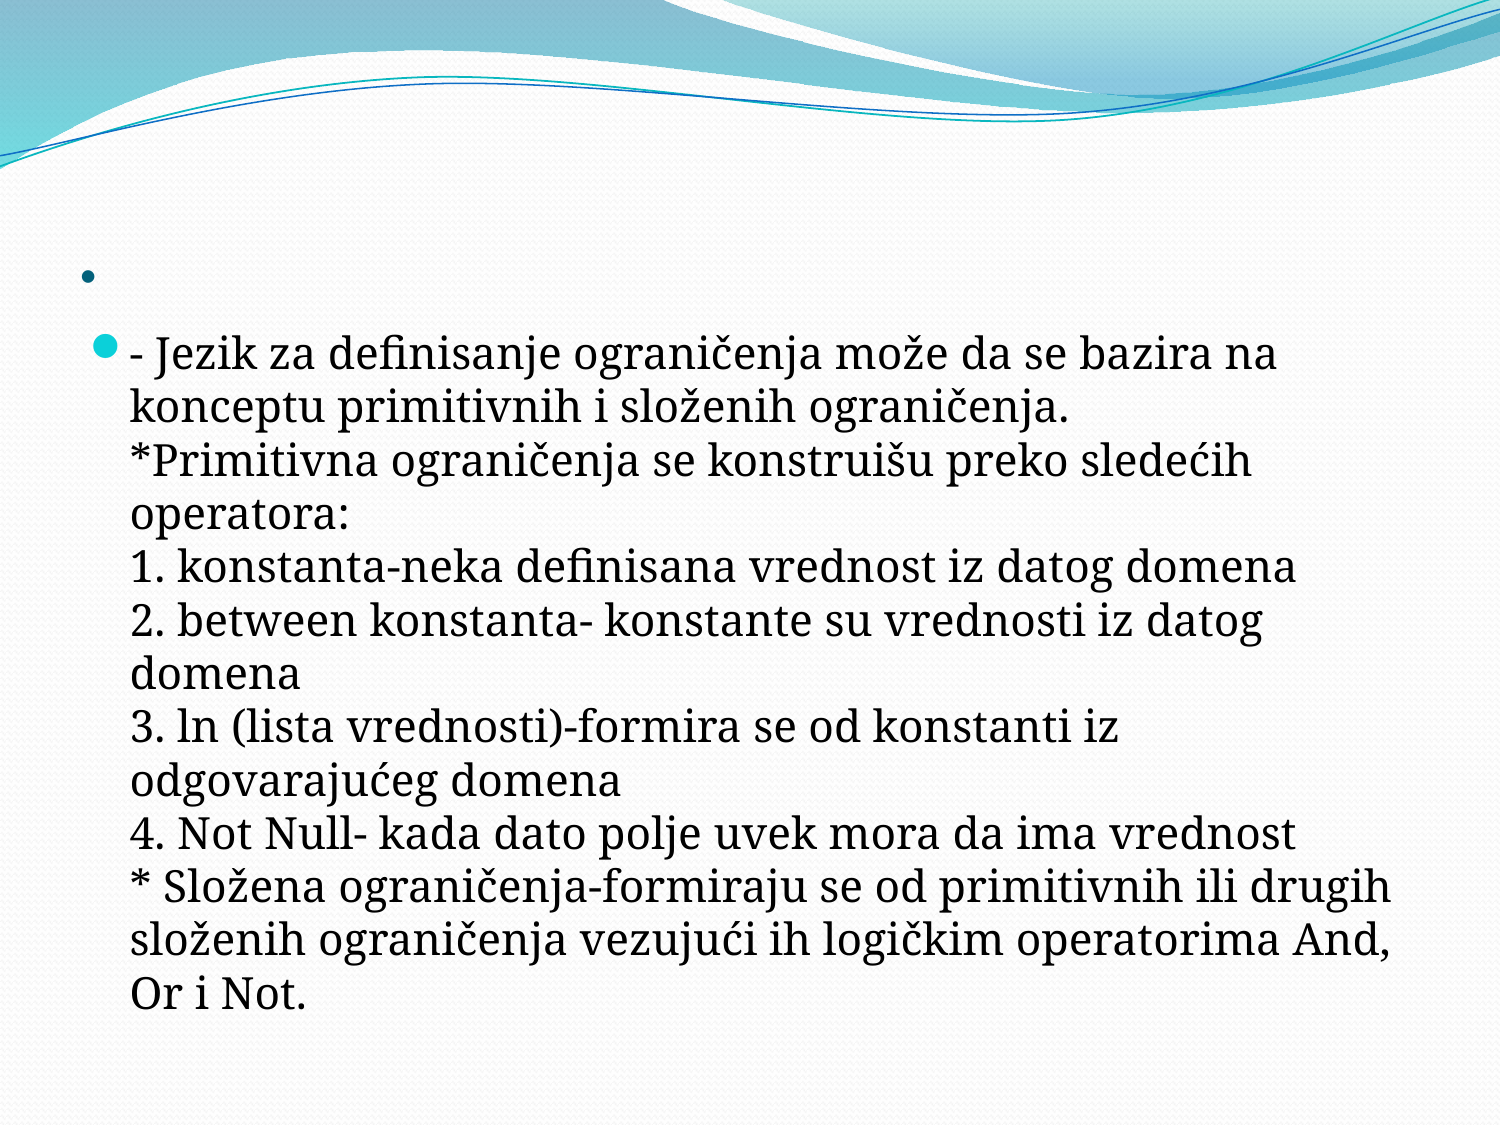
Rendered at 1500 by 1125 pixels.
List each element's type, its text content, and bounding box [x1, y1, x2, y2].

list - Jezik za definisanje ograničenja može da se bazira na konceptu primitivnih i složenih ograničenja. *Primitivna ograničenja se konstruišu preko sledećih operatora: 1. konstanta-neka definisana vrednost iz datog domena 2. between konstanta- konstante su vrednosti iz datog domena 3. ln (lista vrednosti)-formira se od konstanti iz odgovarajućeg domena 4. Not Null- kada dato polje uvek mora da ima vrednost * Složena ograničenja-formiraju se od primitivnih ili drugih složenih ograničenja vezujući ih logičkim operatorima And, Or i Not. [75, 317, 1425, 1038]
title . [75, 115, 1425, 303]
